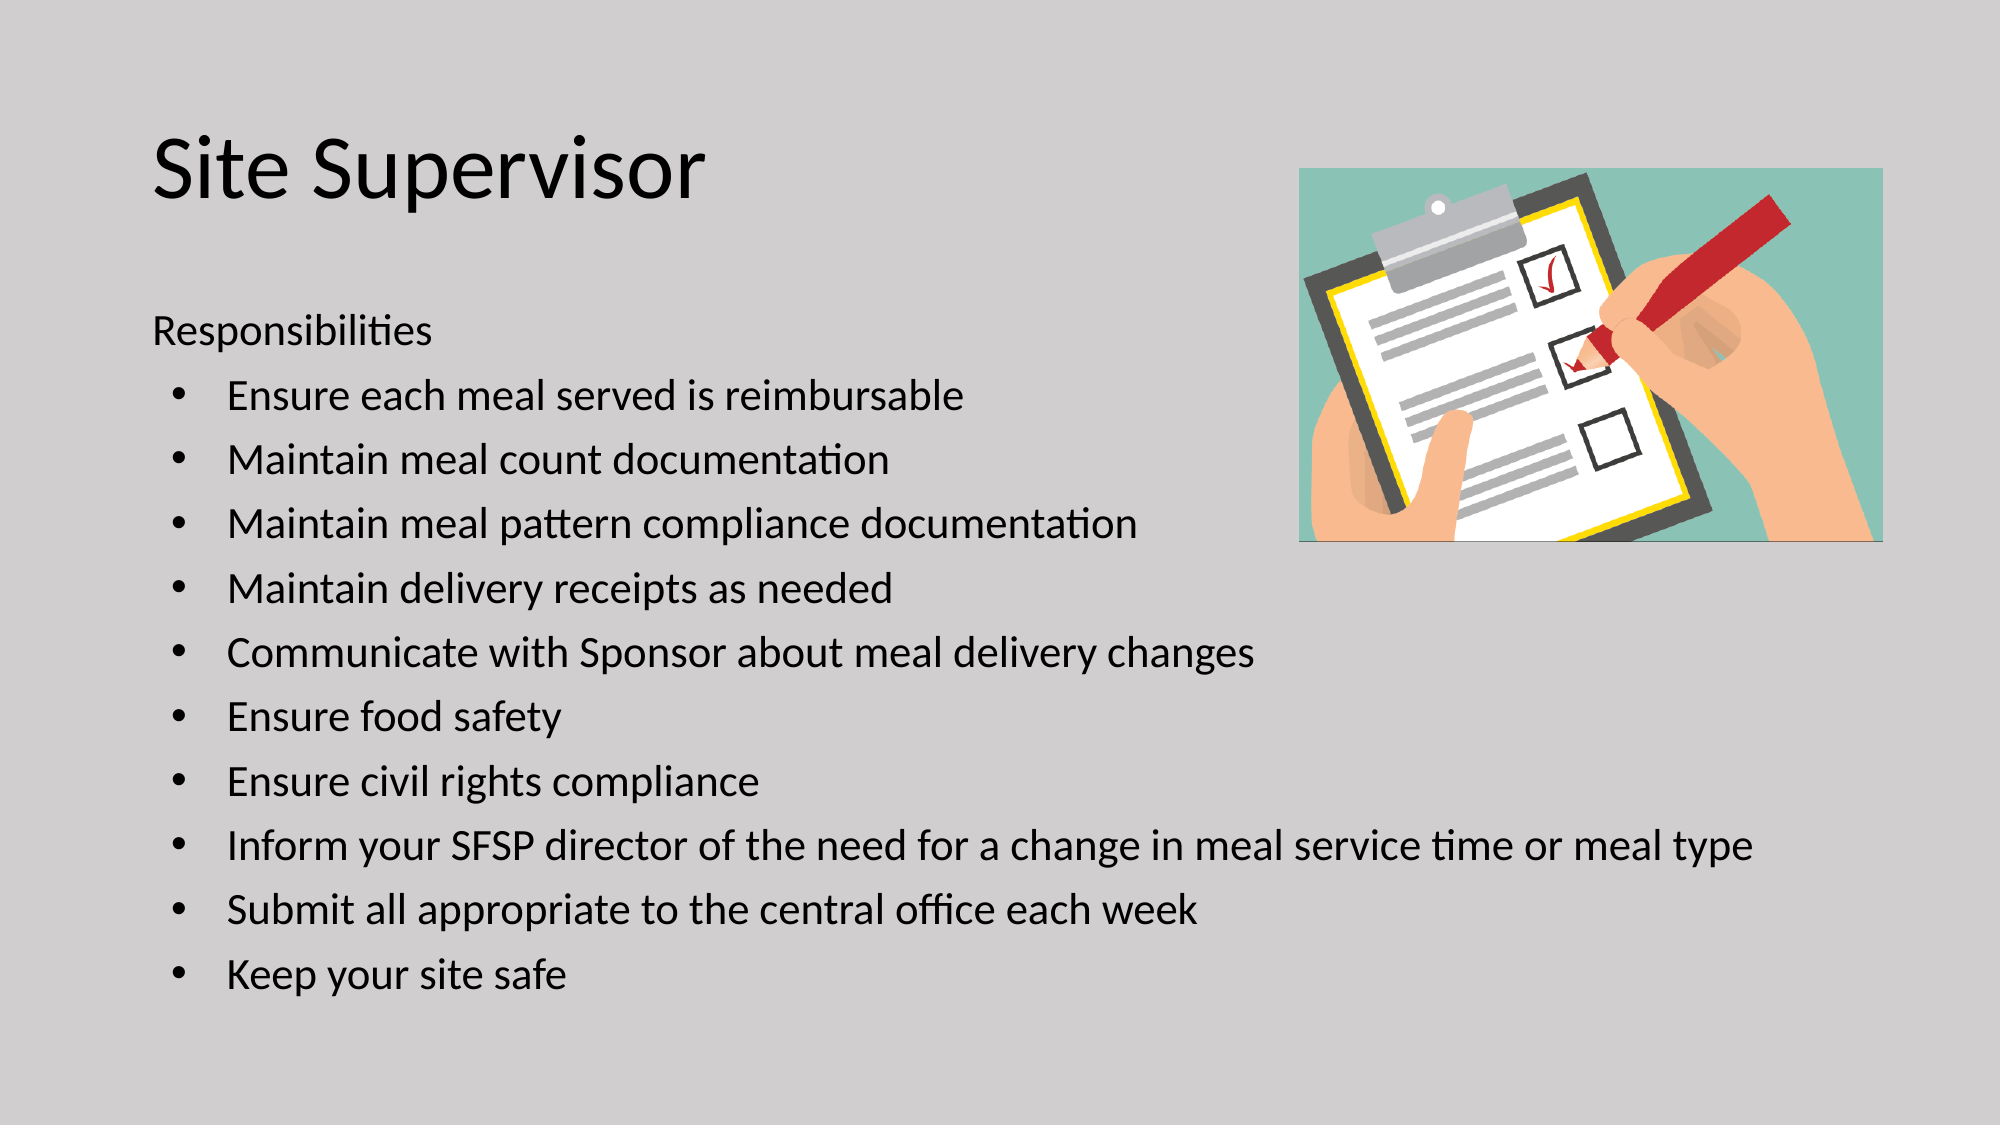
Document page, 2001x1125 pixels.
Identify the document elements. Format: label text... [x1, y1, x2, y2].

title Site Supervisor [137, 59, 1863, 278]
list Responsibilities Ensure each meal served is reimbursable Maintain meal count documentation Maintain meal pattern compliance documentation Maintain delivery receipts as needed Communicate with Sponsor about meal delivery changes Ensure food safety Ensure civil rights compliance Inform your SFSP director of the need for a change in meal service time or meal type Submit all appropriate to the central office each week Keep your site safe [137, 299, 1863, 1014]
picture [1298, 168, 1884, 542]
